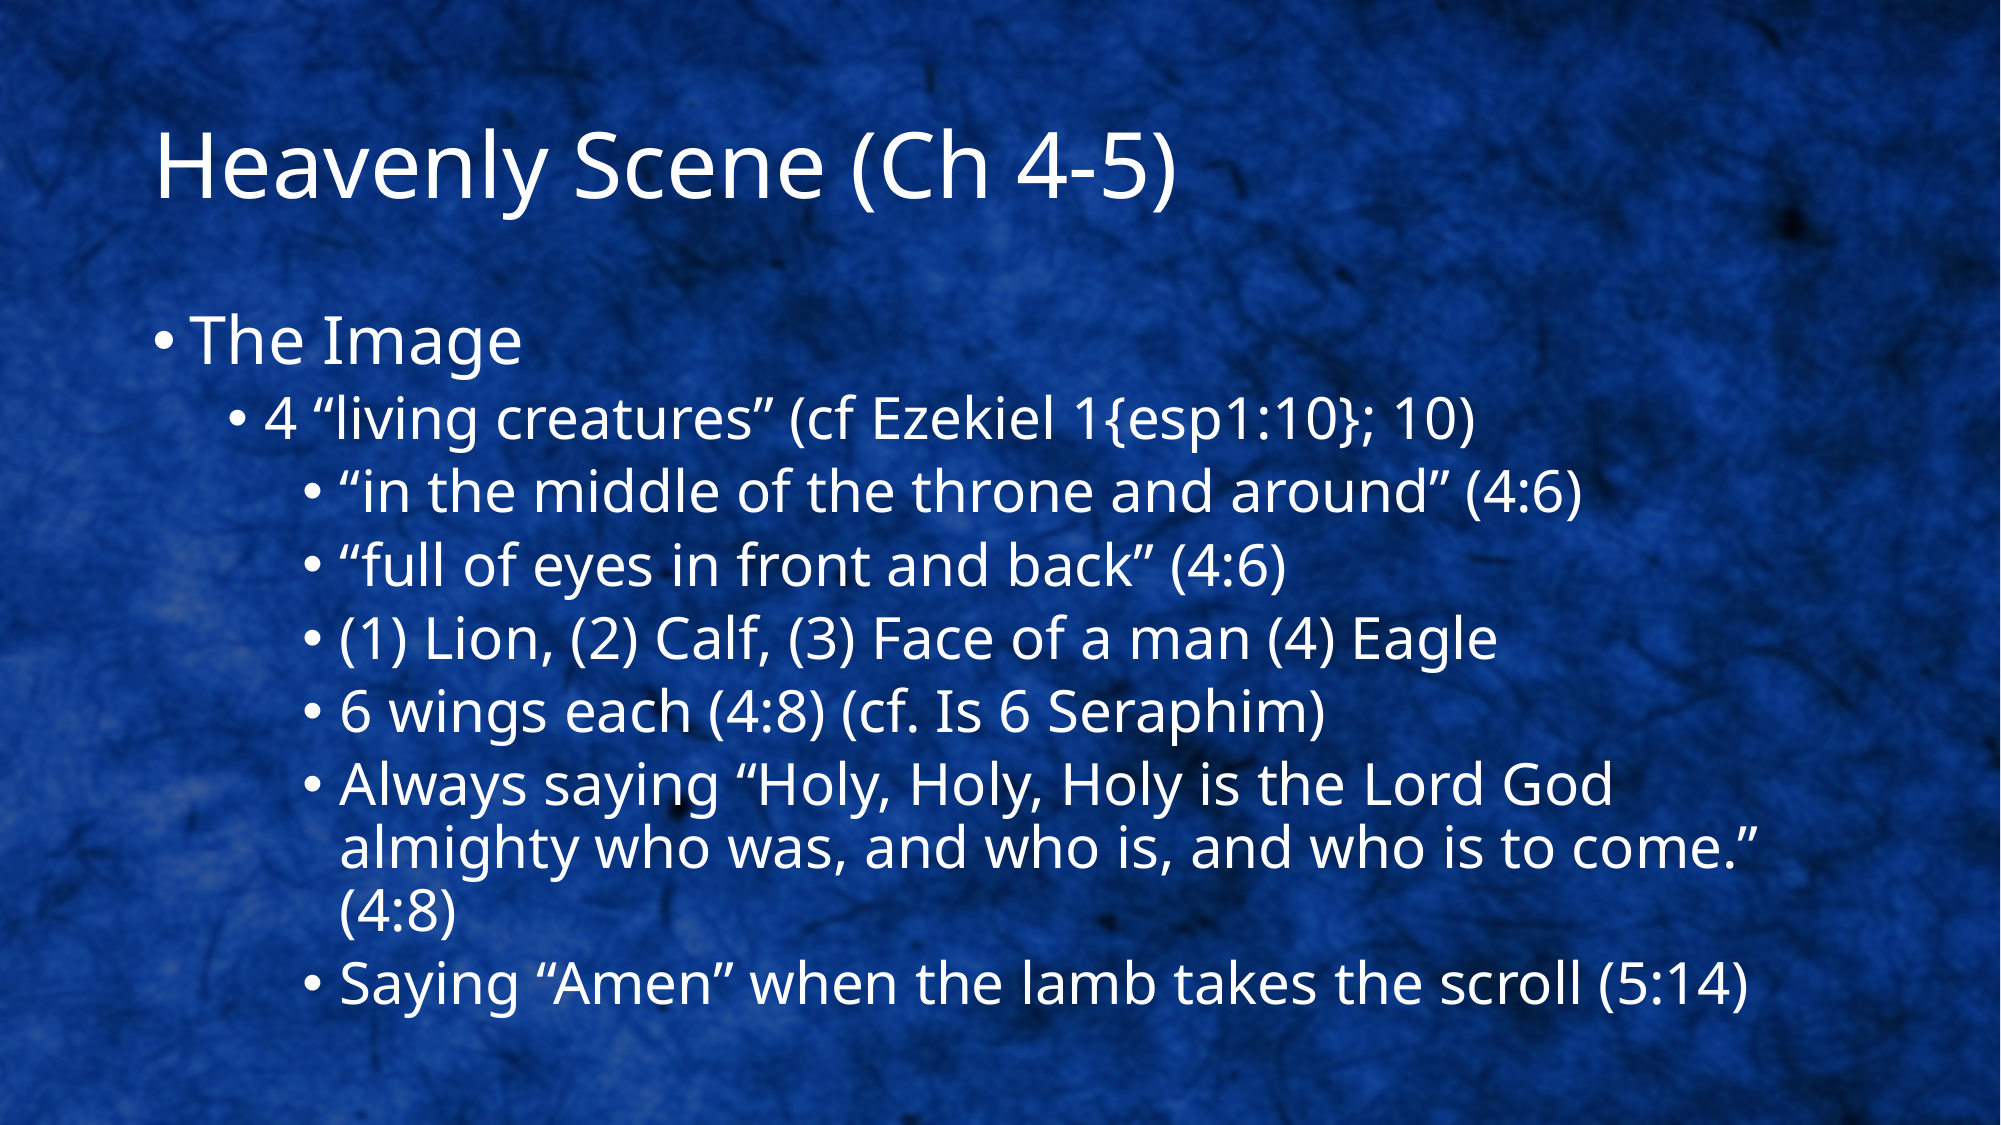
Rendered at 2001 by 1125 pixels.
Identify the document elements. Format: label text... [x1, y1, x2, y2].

list The Image 4 “living creatures” (cf Ezekiel 1{esp1:10}; 10) “in the middle of the throne and around” (4:6) “full of eyes in front and back” (4:6) (1) Lion, (2) Calf, (3) Face of a man (4) Eagle 6 wings each (4:8) (cf. Is 6 Seraphim) Always saying “Holy, Holy, Holy is the Lord God almighty who was, and who is, and who is to come.” (4:8) Saying “Amen” when the lamb takes the scroll (5:14) [137, 299, 1863, 1073]
picture [0, 0, 2001, 1125]
title Heavenly Scene (Ch 4-5) [137, 59, 1863, 278]
